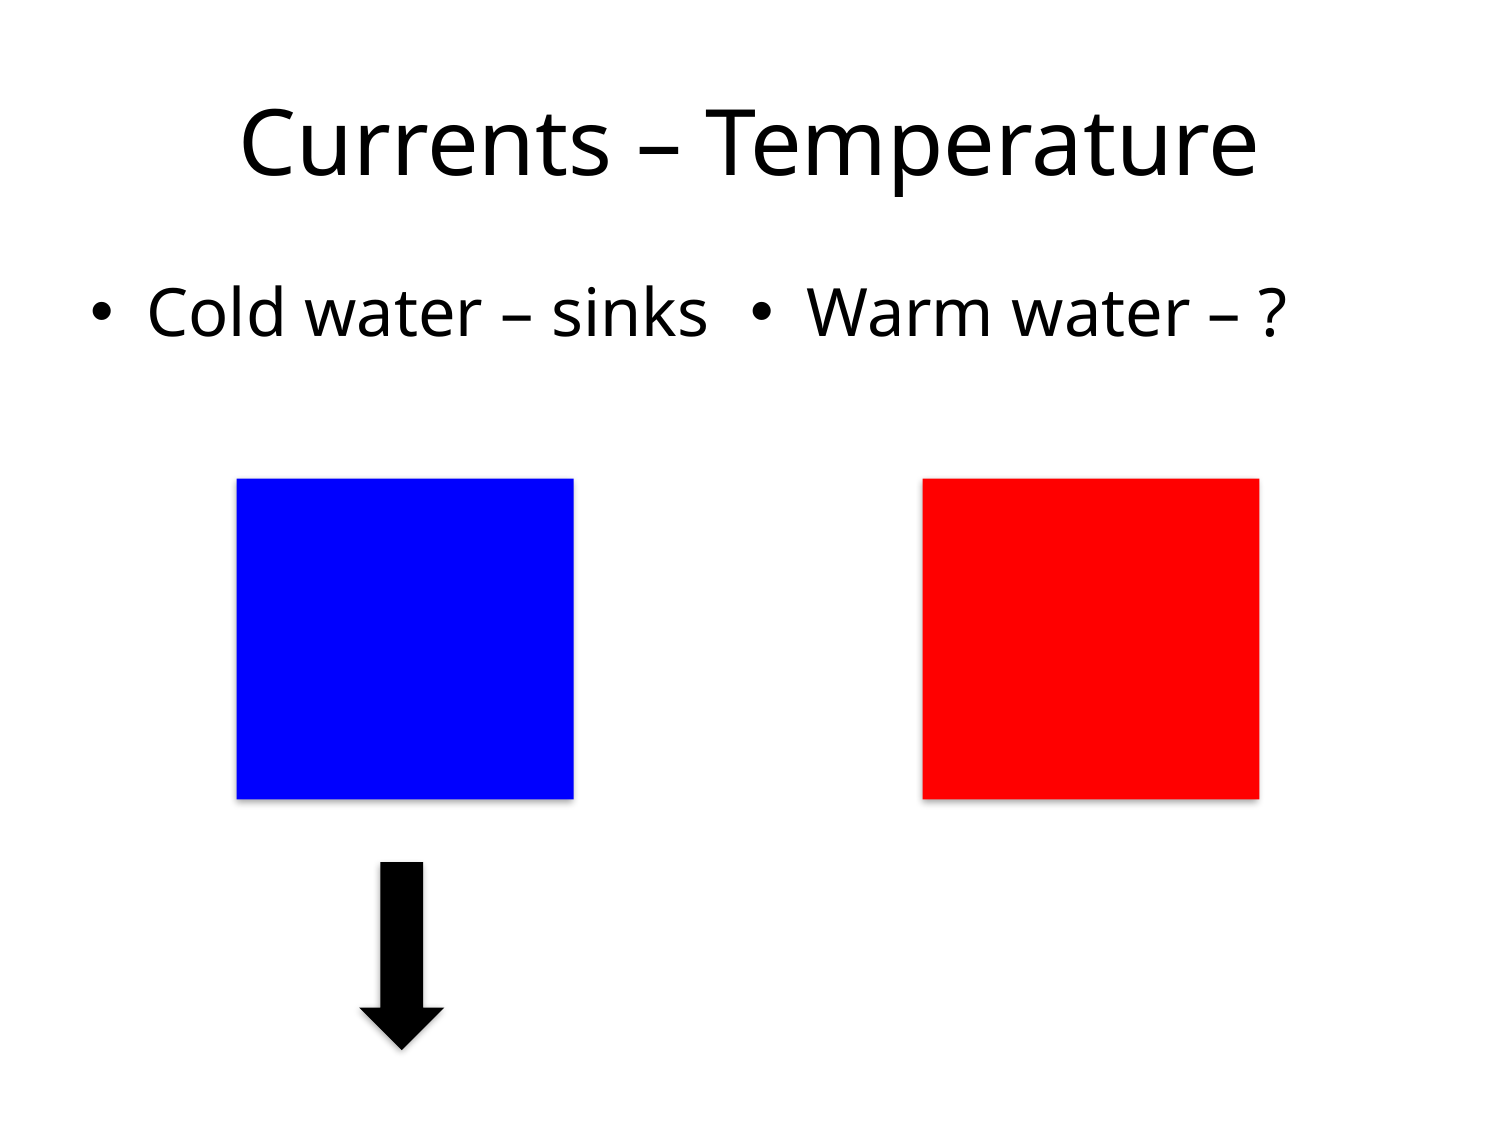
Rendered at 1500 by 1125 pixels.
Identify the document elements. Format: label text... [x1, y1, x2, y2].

text_box [922, 478, 1260, 800]
text_box [358, 861, 446, 1051]
text_box [236, 478, 574, 800]
title Currents – Temperature [75, 45, 1425, 233]
list Cold water – sinks Warm water – ? [75, 262, 1425, 1005]
